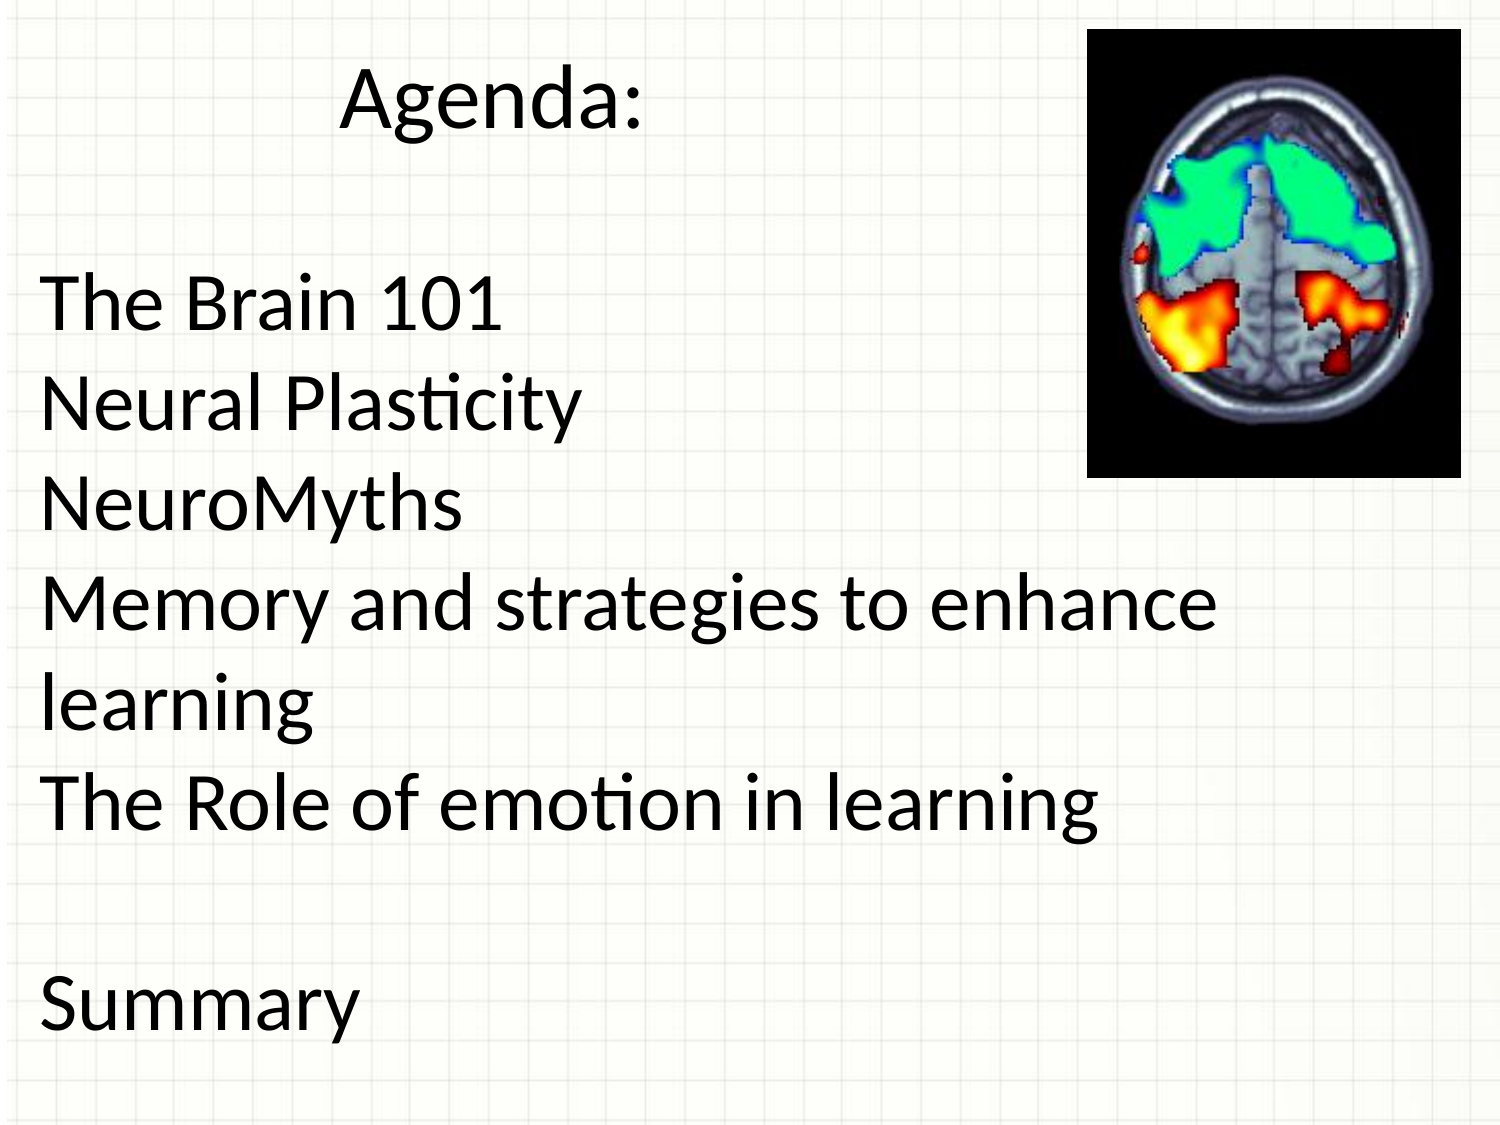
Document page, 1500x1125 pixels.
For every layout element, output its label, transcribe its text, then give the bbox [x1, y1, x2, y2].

picture [7, 0, 1500, 1125]
text_box Agenda: The Brain 101 Neural Plasticity NeuroMyths Memory and strategies to enhance learning The Role of emotion in learning Summary [24, 29, 1350, 1093]
